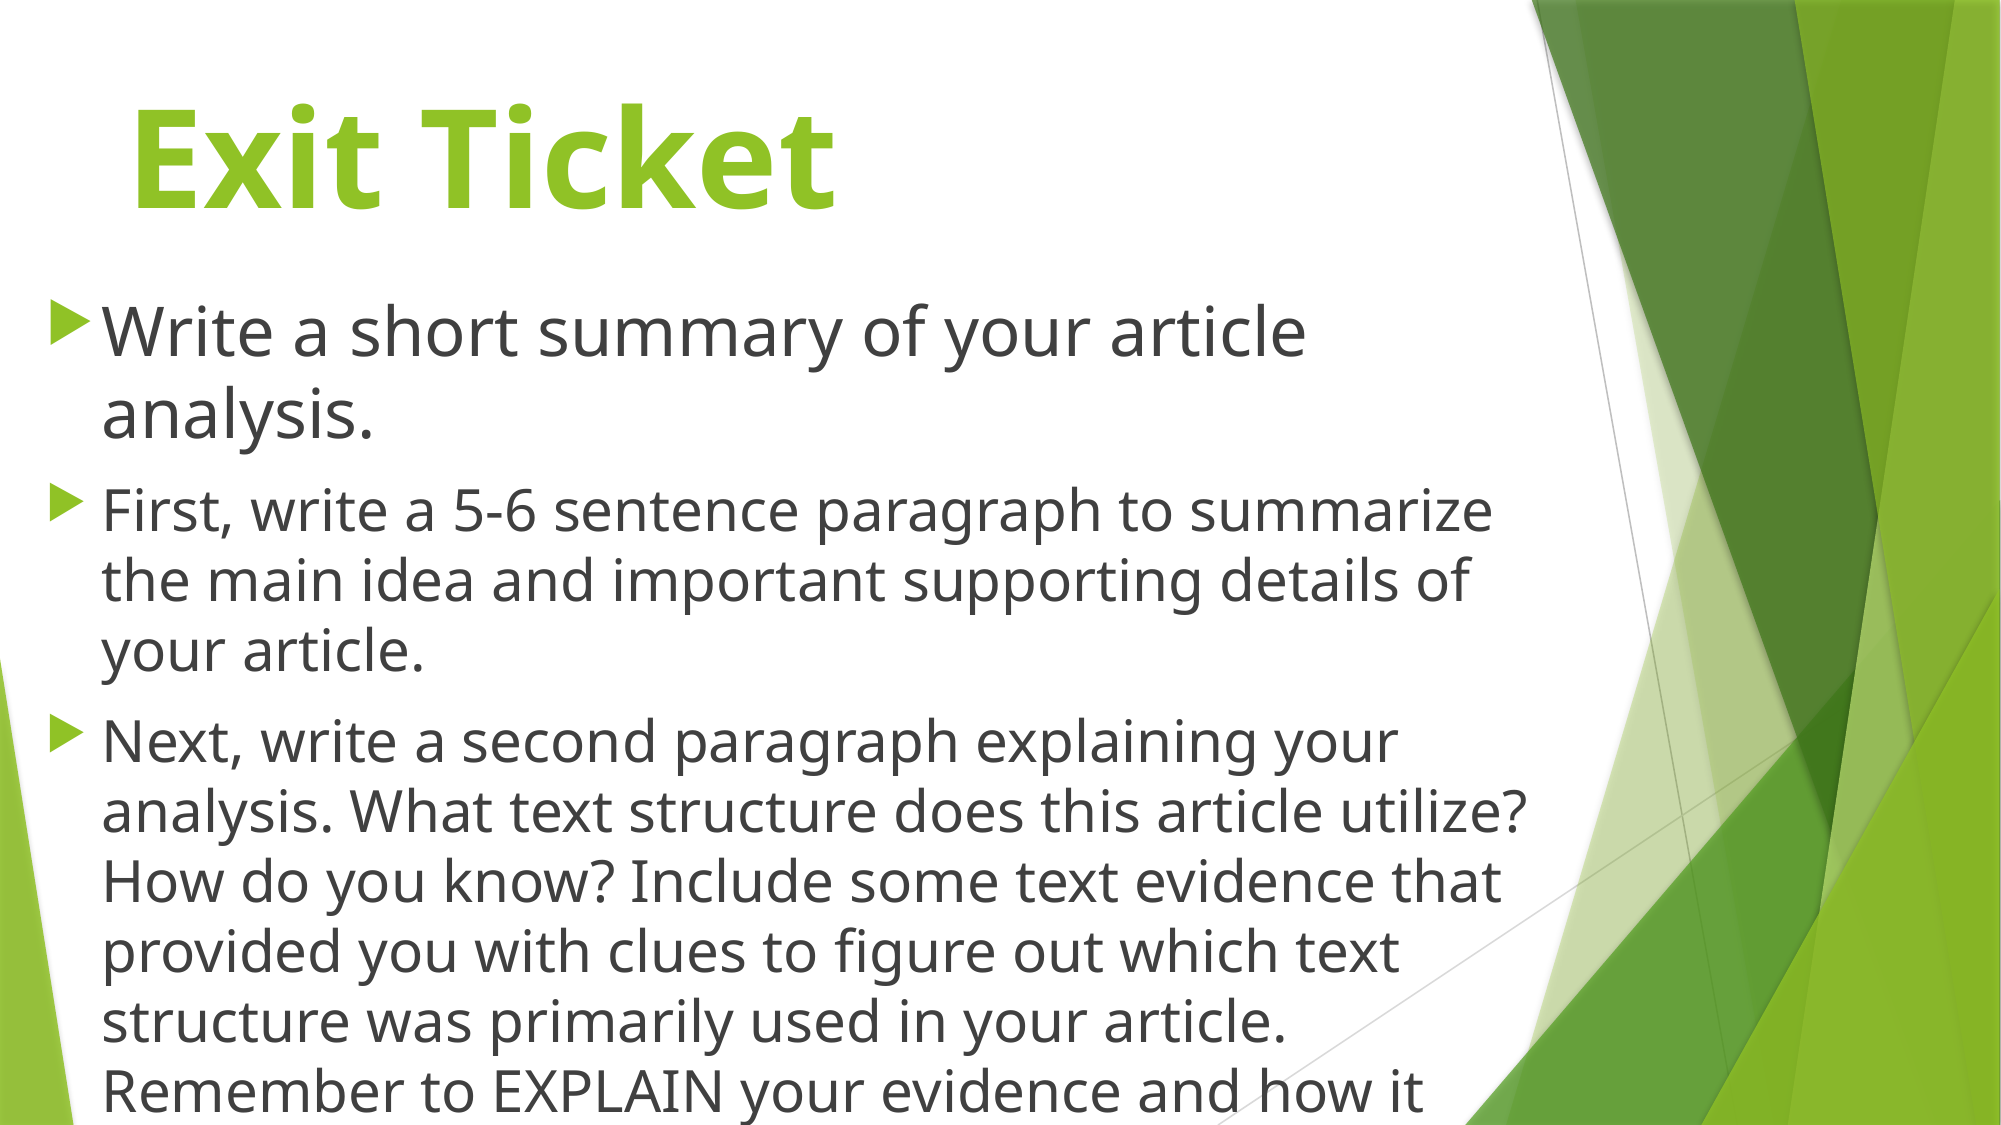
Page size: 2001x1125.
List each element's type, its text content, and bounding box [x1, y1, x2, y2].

title Exit Ticket [111, 63, 1522, 280]
list Write a short summary of your article analysis. First, write a 5-6 sentence paragraph to summarize the main idea and important supporting details of your article. Next, write a second paragraph explaining your analysis. What text structure does this article utilize? How do you know? Include some text evidence that provided you with clues to figure out which text structure was primarily used in your article. Remember to EXPLAIN your evidence and how it proves your point! [30, 280, 1602, 955]
